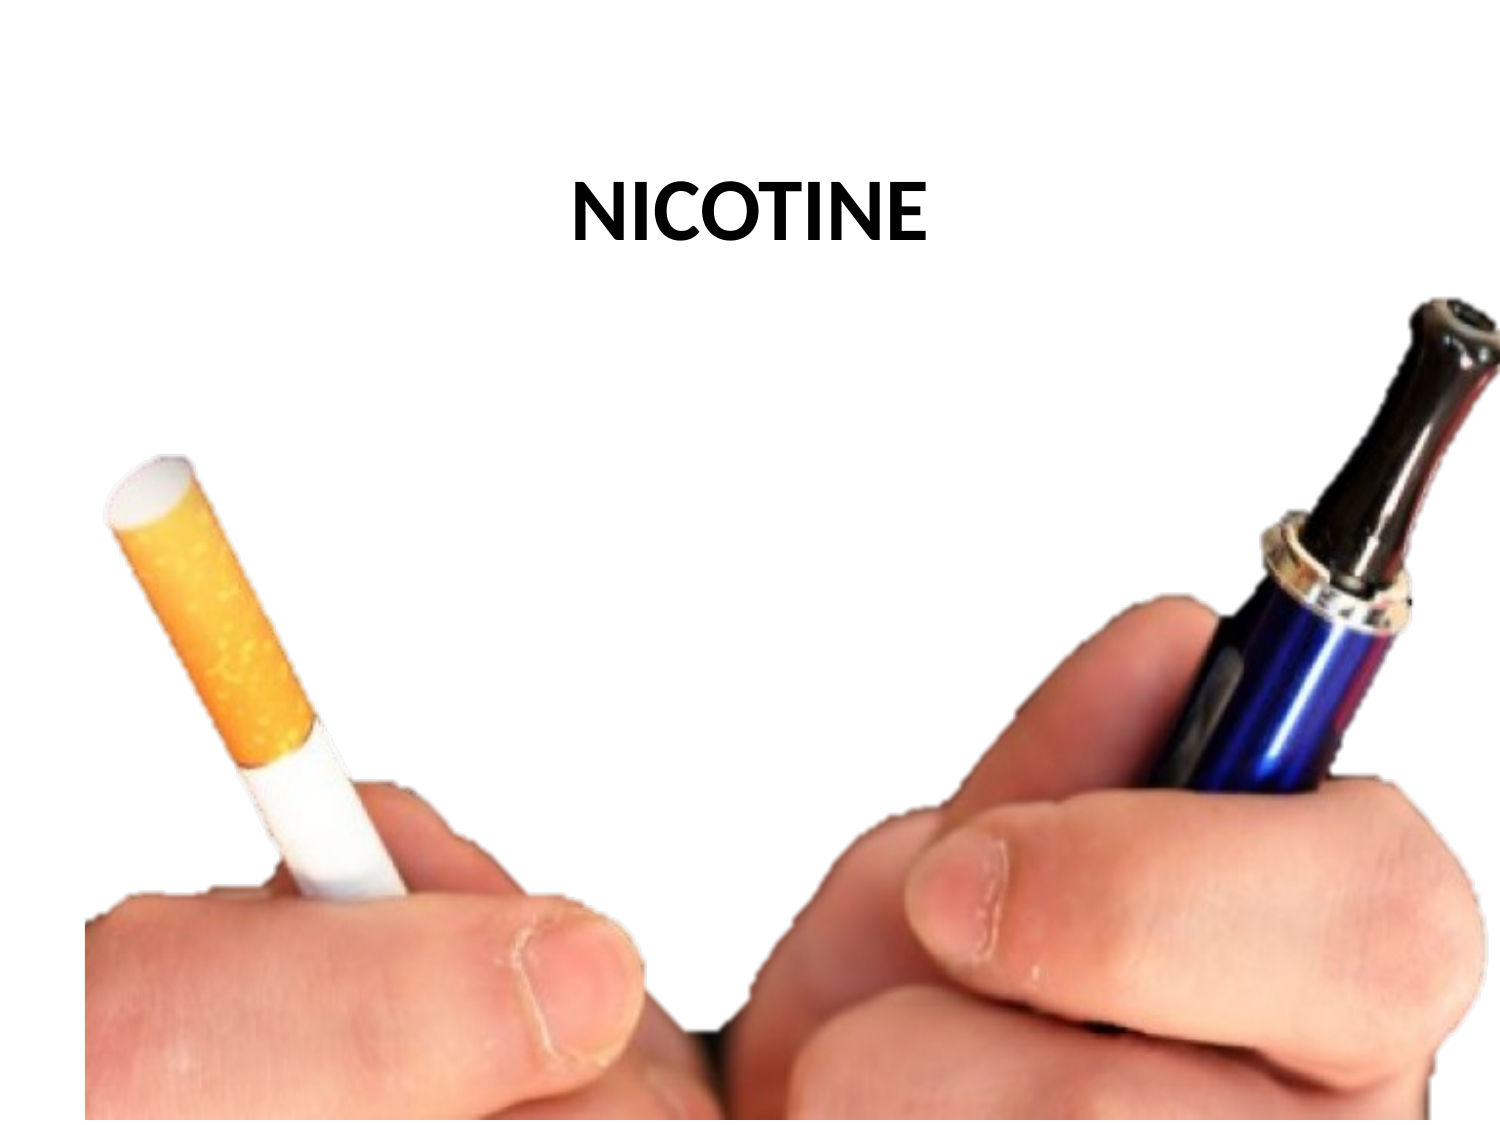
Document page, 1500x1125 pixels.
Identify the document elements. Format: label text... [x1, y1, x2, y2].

title NICOTINE [68, 83, 1432, 326]
picture [84, 199, 1500, 1121]
